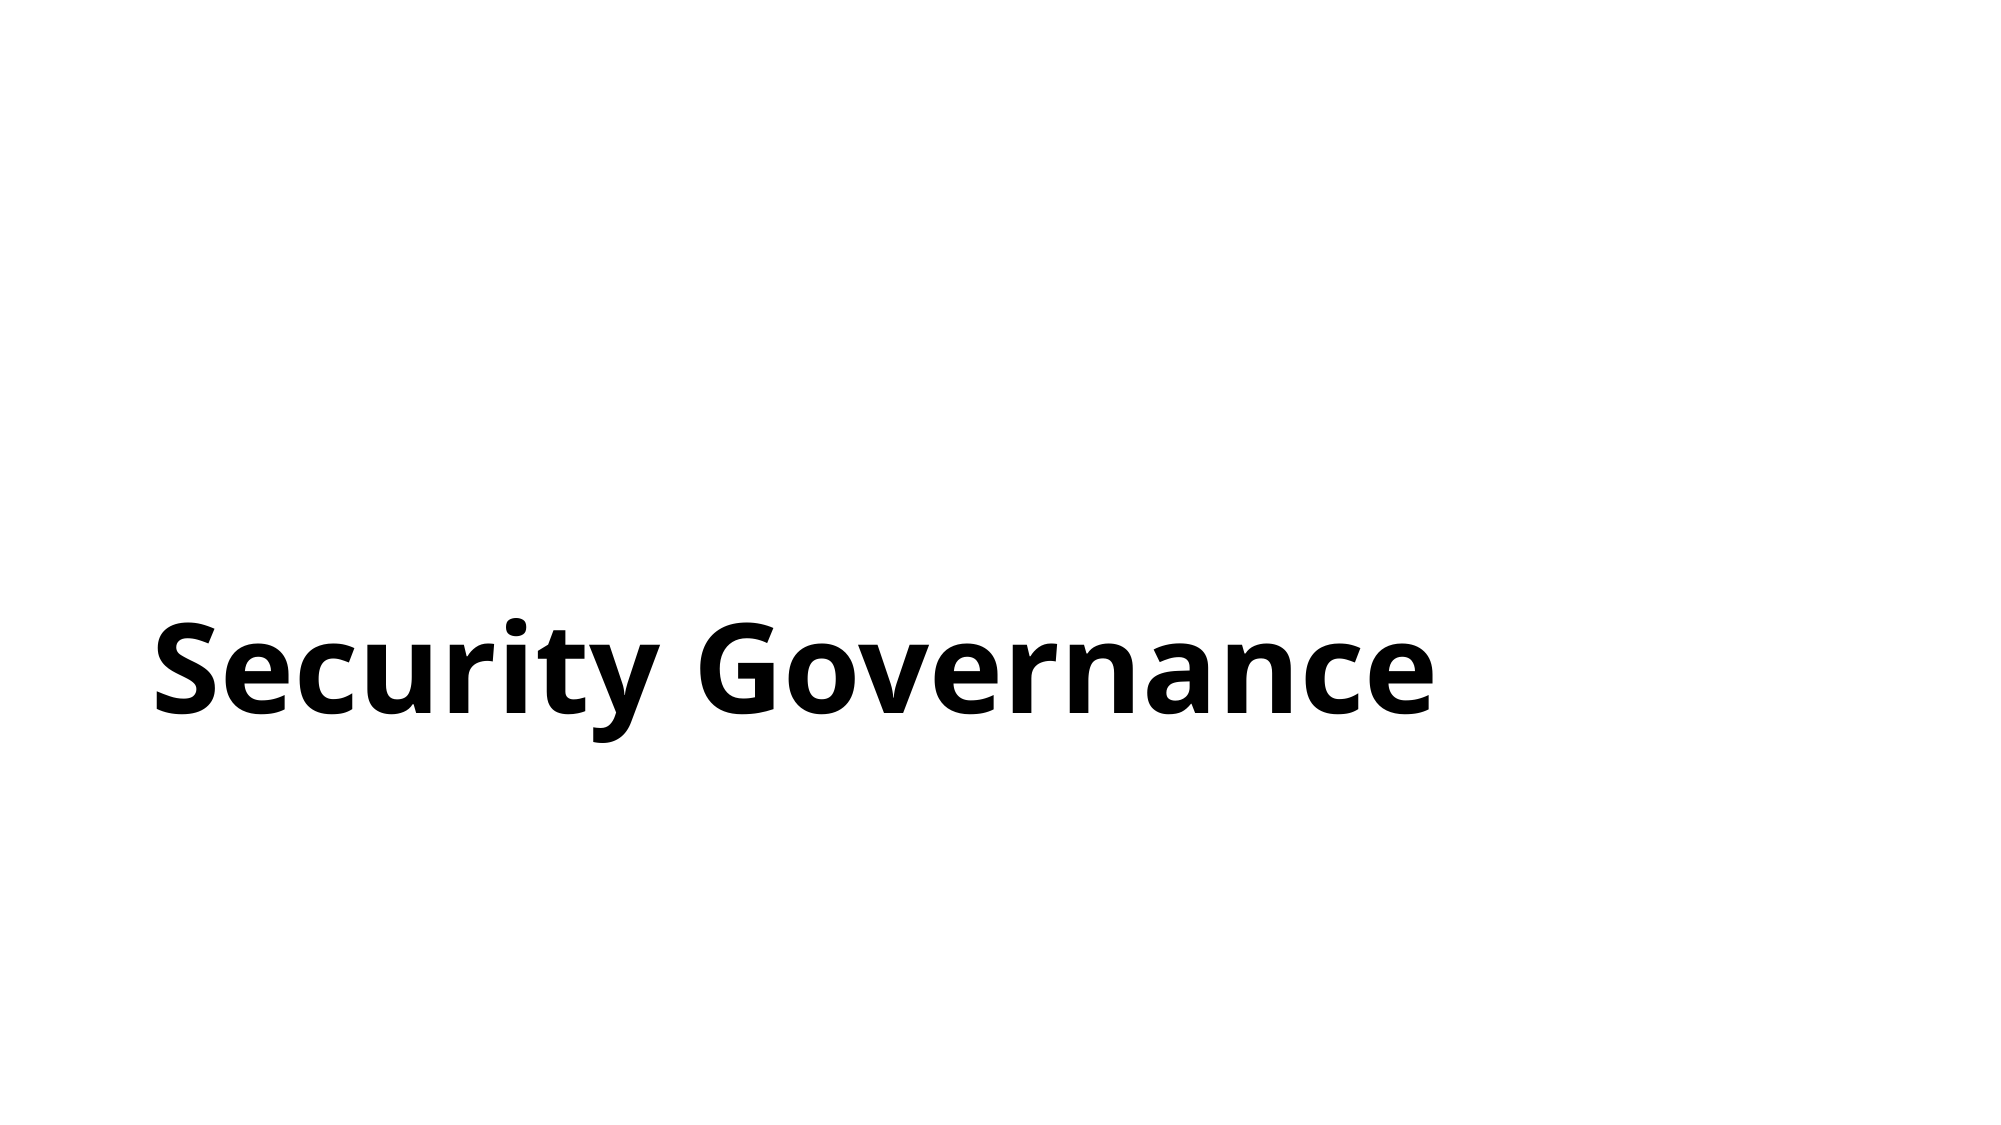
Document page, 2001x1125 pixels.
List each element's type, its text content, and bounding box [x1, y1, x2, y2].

title Security Governance [136, 280, 1862, 749]
